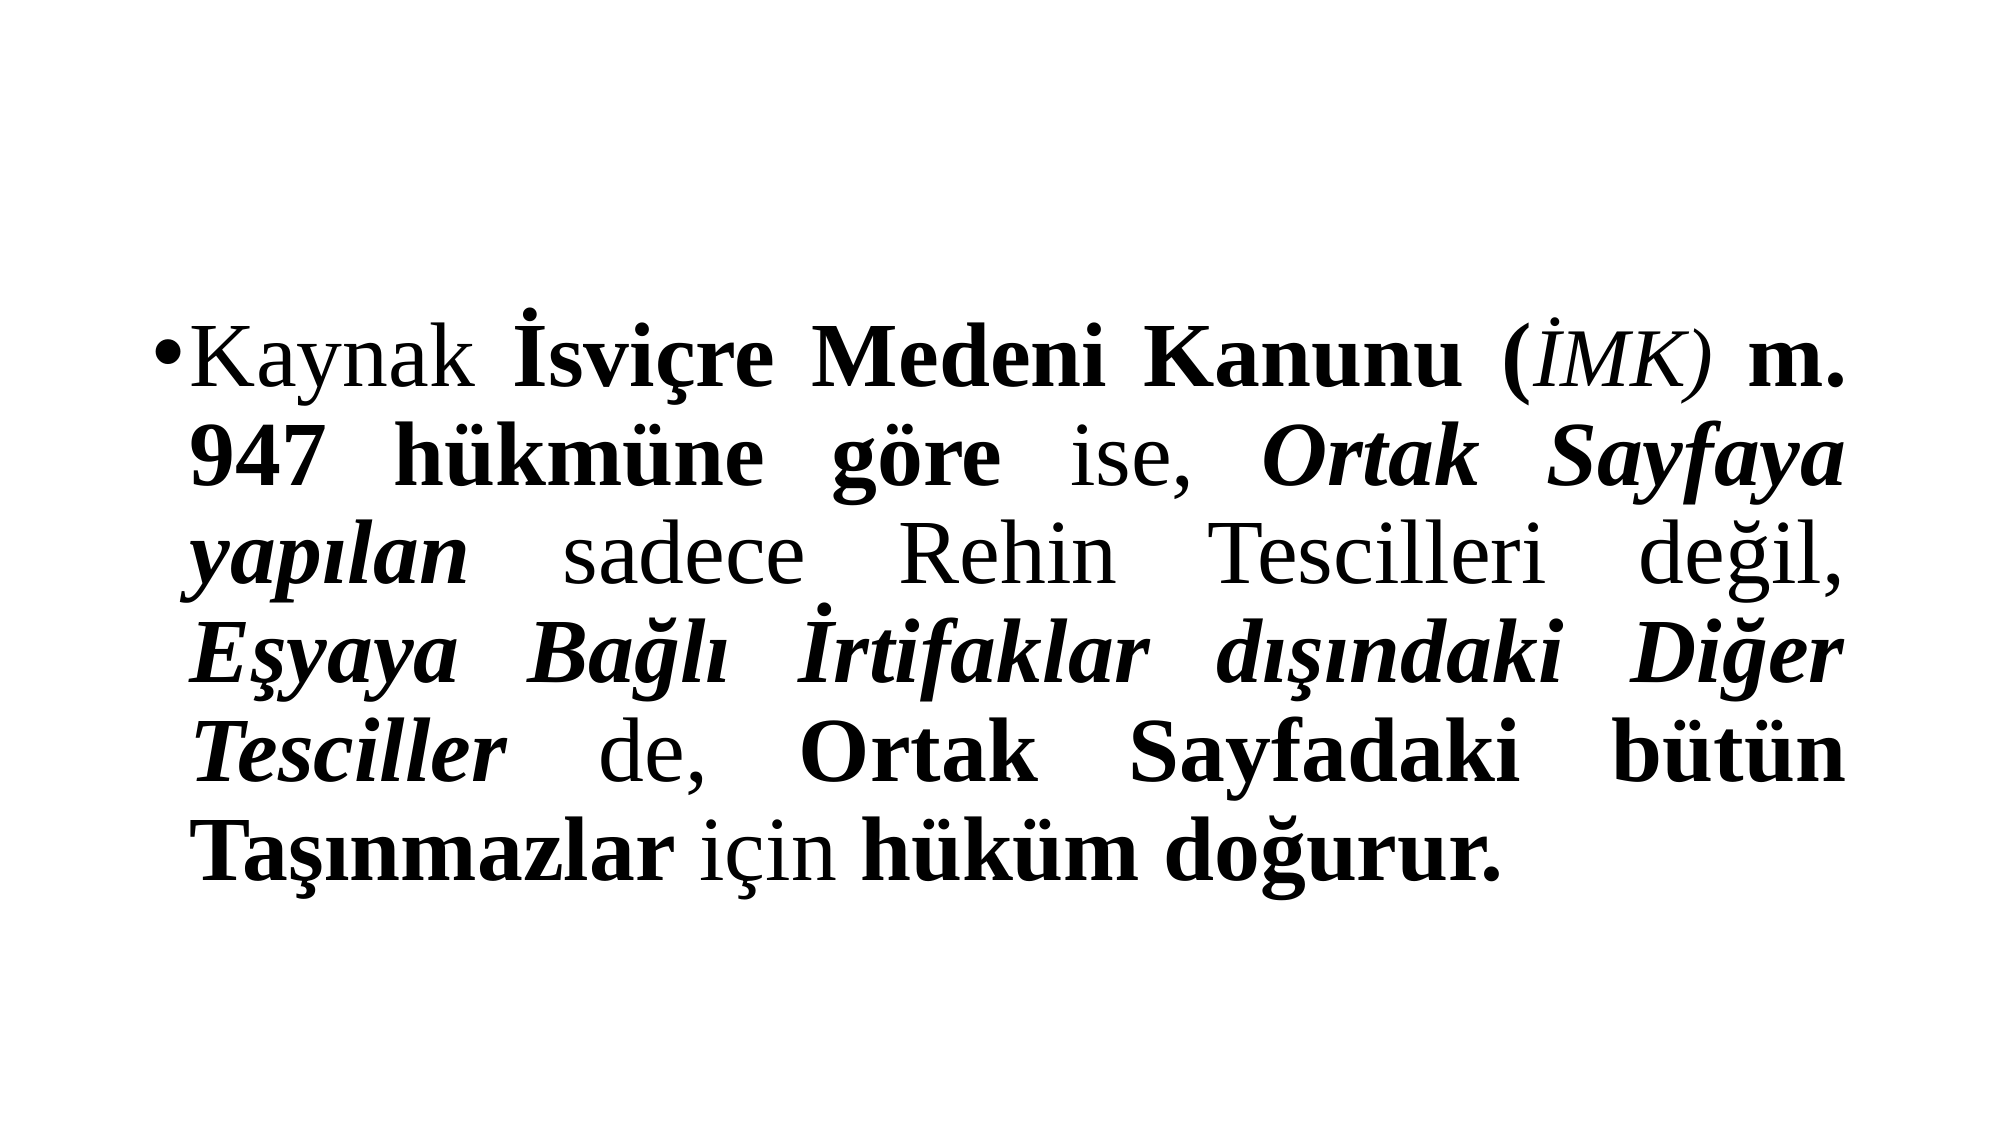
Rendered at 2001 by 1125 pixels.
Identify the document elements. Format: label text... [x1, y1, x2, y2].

list Kaynak İsviçre Medeni Kanunu (İMK) m. 947 hükmüne göre ise, Ortak Sayfaya yapılan sadece Rehin Tescilleri değil, Eşyaya Bağlı İrtifaklar dışındaki Diğer Tesciller de, Ortak Sayfadaki bütün Taşınmazlar için hüküm doğurur. [137, 299, 1863, 1014]
